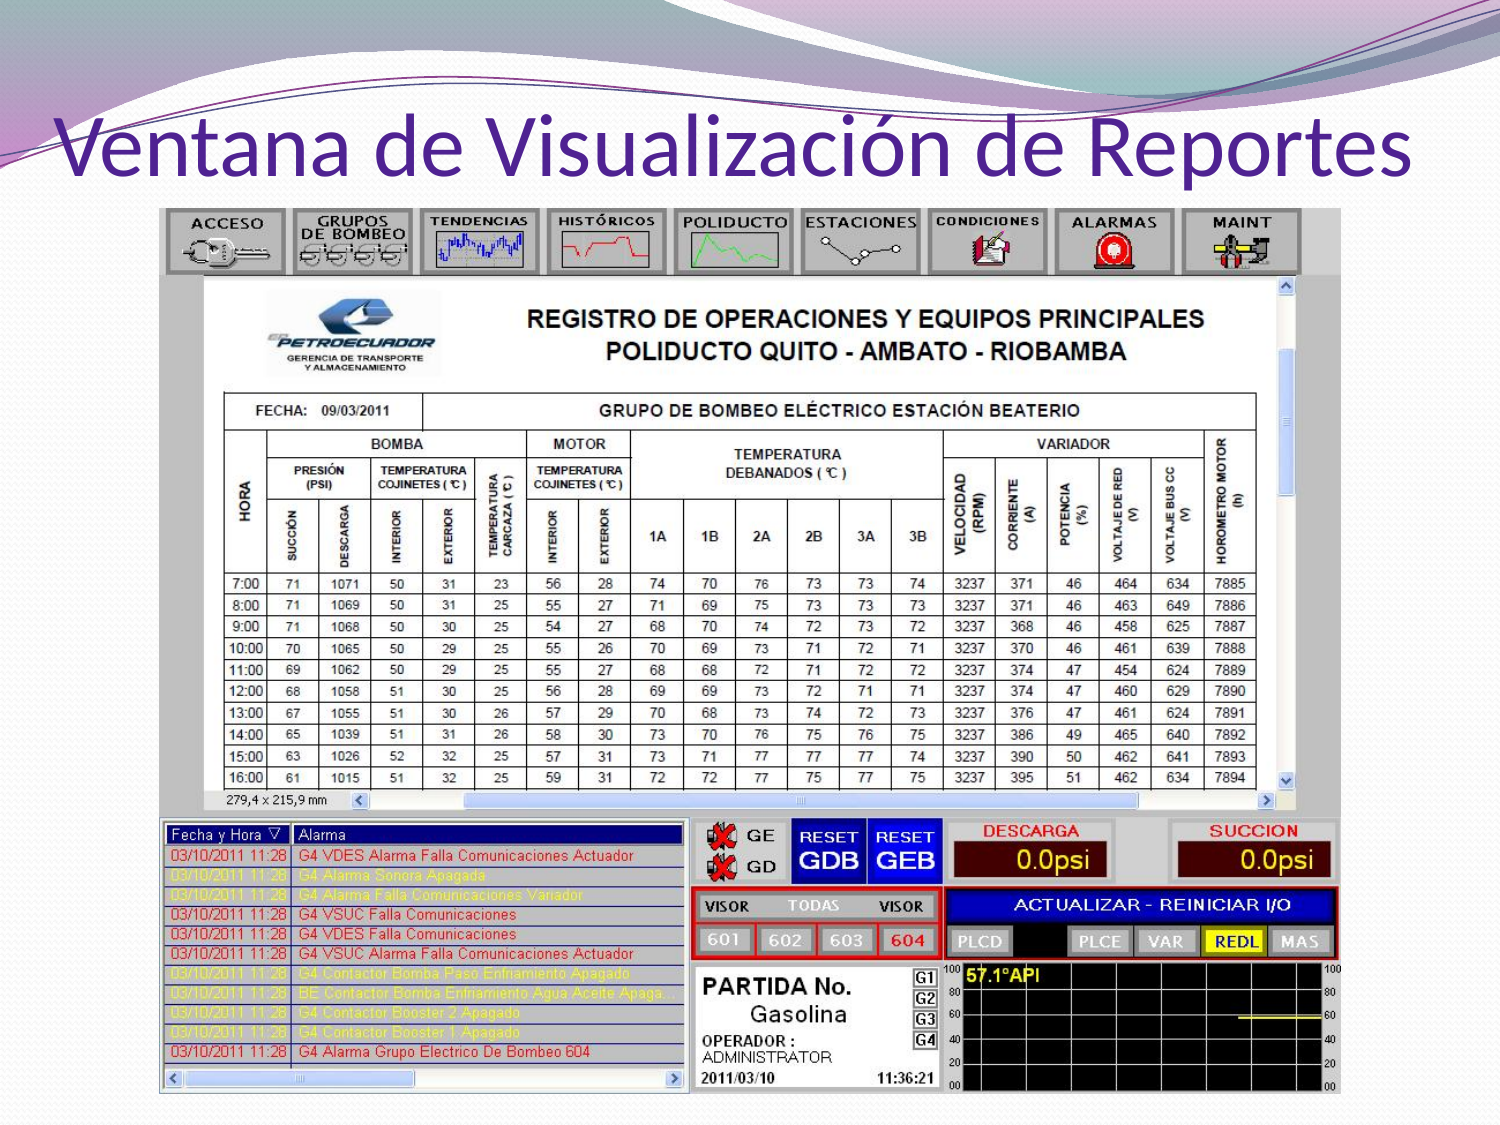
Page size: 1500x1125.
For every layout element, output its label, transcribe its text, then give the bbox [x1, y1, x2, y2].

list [159, 207, 1341, 1095]
title Ventana de Visualización de Reportes [53, 66, 1427, 195]
